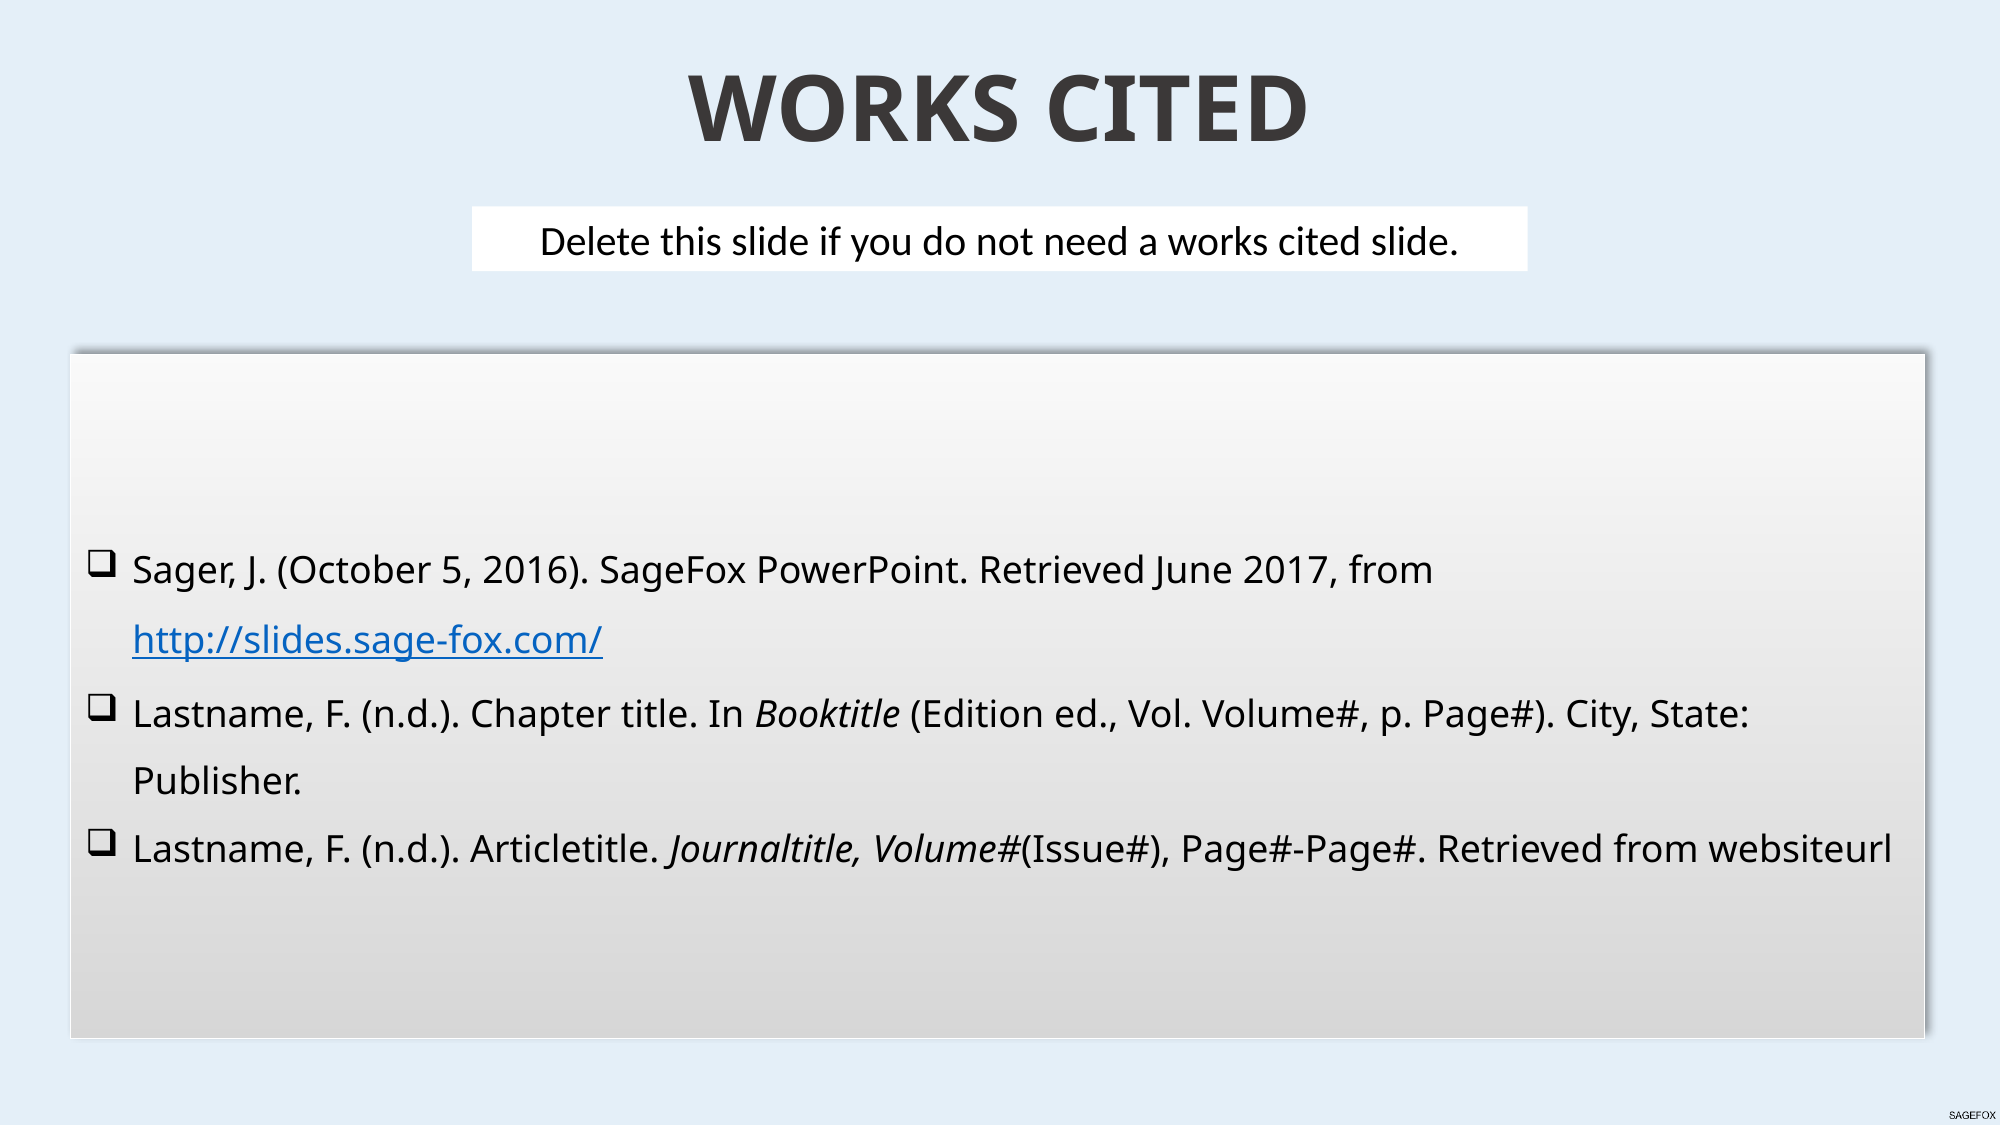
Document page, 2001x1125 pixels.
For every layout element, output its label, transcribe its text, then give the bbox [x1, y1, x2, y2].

text_box Delete this slide if you do not need a works cited slide. [472, 206, 1528, 272]
text_box WORKS CITED [548, 42, 1452, 167]
text_box Sager, J. (October 5, 2016). SageFox PowerPoint. Retrieved June 2017, from http://slides.sage-fox.com/ Lastname, F. (n.d.). Chapter title. In Booktitle (Edition ed., Vol. Volume#, p. Page#). City, State: Publisher. Lastname, F. (n.d.). Articletitle. Journaltitle, Volume#(Issue#), Page#-Page#. Retrieved from websiteurl [70, 354, 1925, 1039]
picture [1925, 1102, 2000, 1123]
